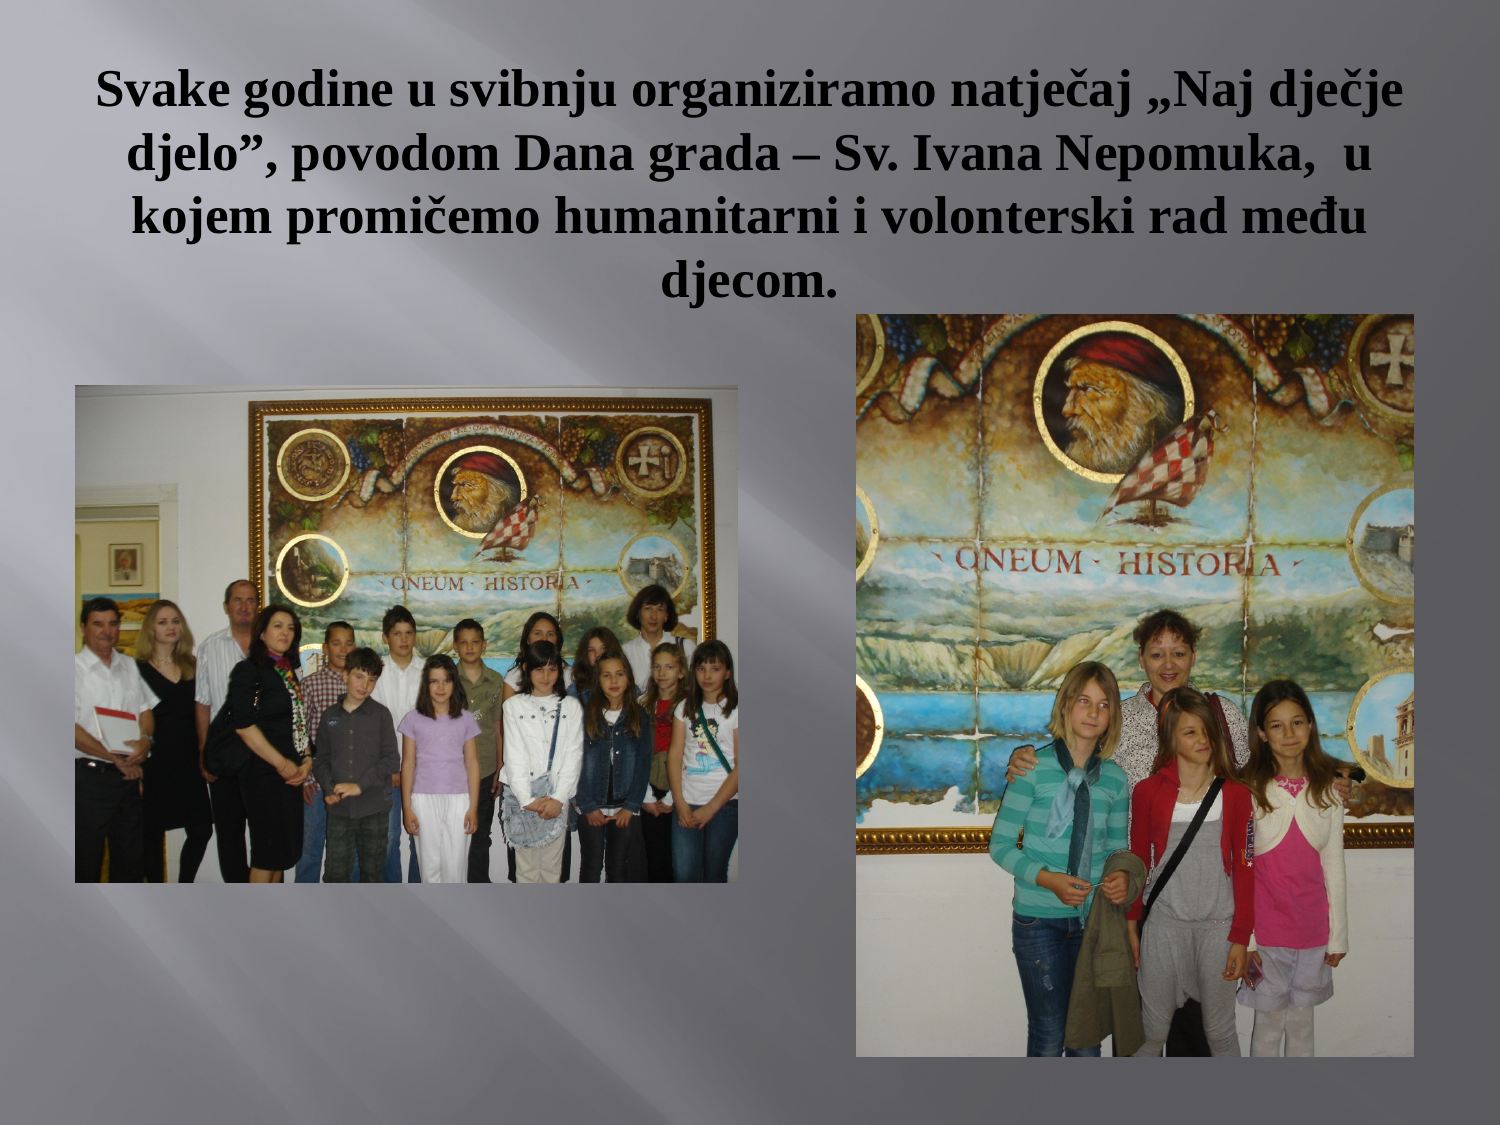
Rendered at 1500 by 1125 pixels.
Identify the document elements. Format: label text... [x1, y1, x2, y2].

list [74, 384, 738, 883]
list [856, 314, 1414, 1058]
title Svake godine u svibnju organiziramo natječaj „Naj dječje djelo”, povodom Dana grada – Sv. Ivana Nepomuka, u kojem promičemo humanitarni i volonterski rad među djecom. [75, 45, 1425, 317]
